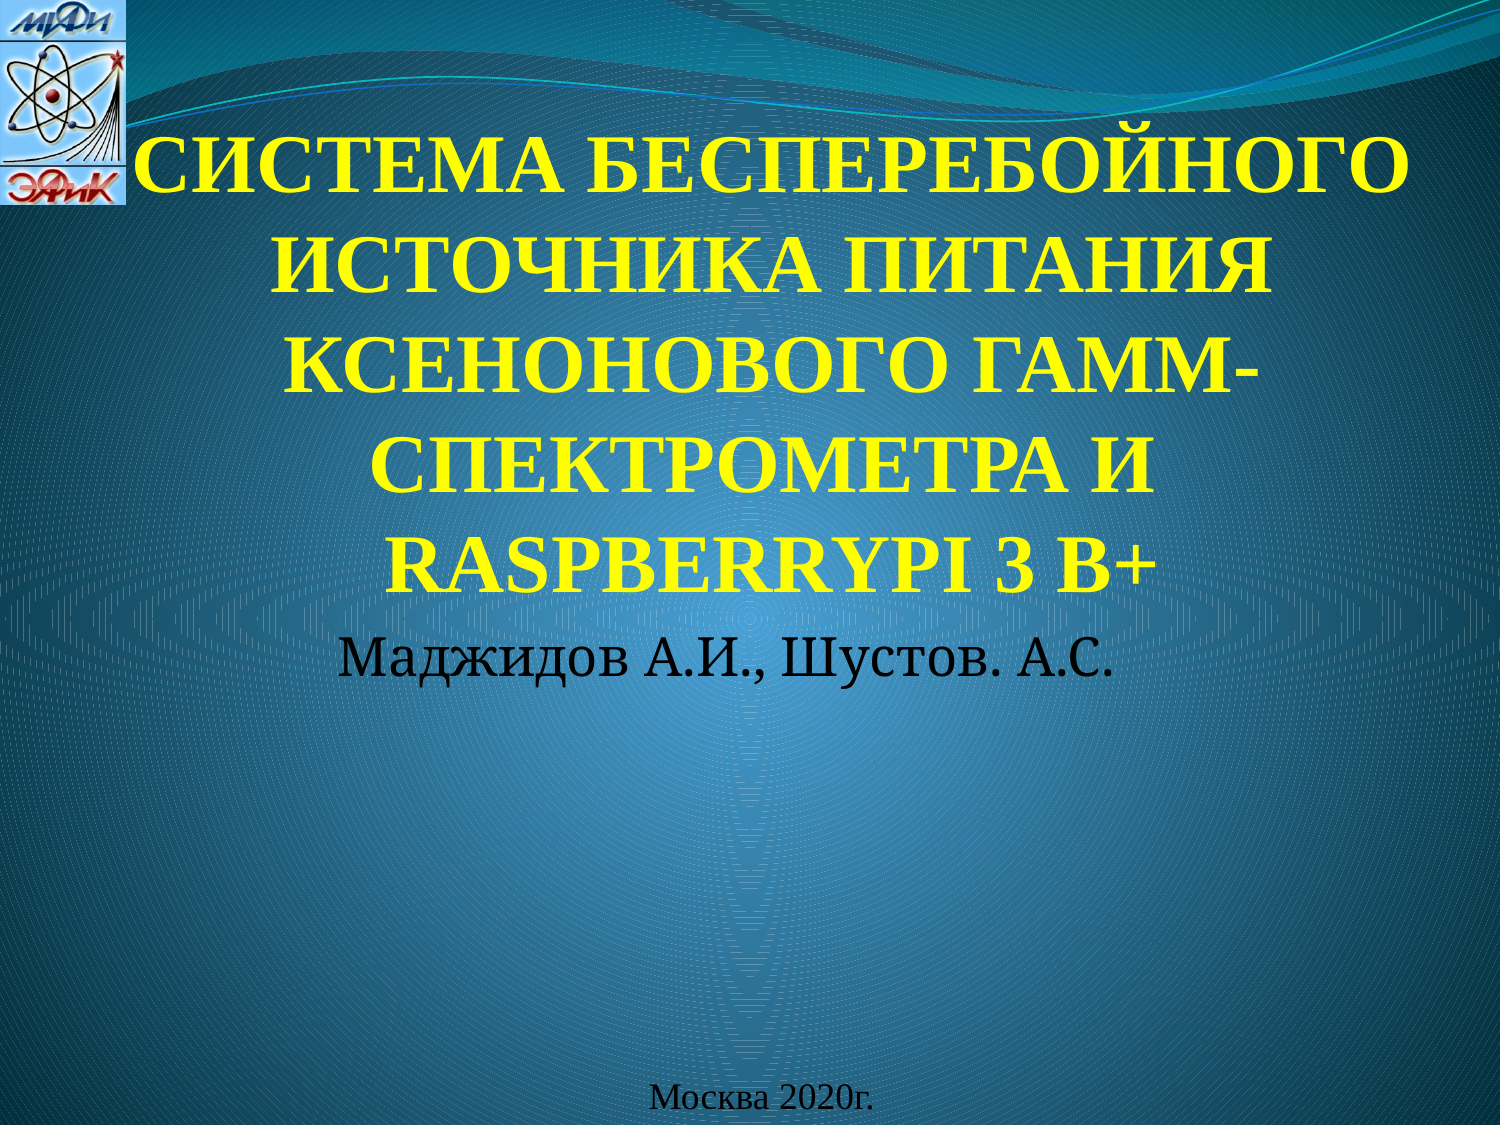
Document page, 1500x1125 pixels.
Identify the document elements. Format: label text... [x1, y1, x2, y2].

subtitle Маджидов А.И., Шустов. А.С. [87, 614, 1376, 903]
picture [0, 0, 126, 205]
text_box Москва 2020г. [633, 1064, 891, 1125]
title СИСТЕМА БЕСПЕРЕБОЙНОГО ИСТОЧНИКА ПИТАНИЯ КСЕНОНОВОГО ГАММ-СПЕКТРОМЕТРА И RASPBERRYPI 3 B+ [129, 309, 1418, 610]
